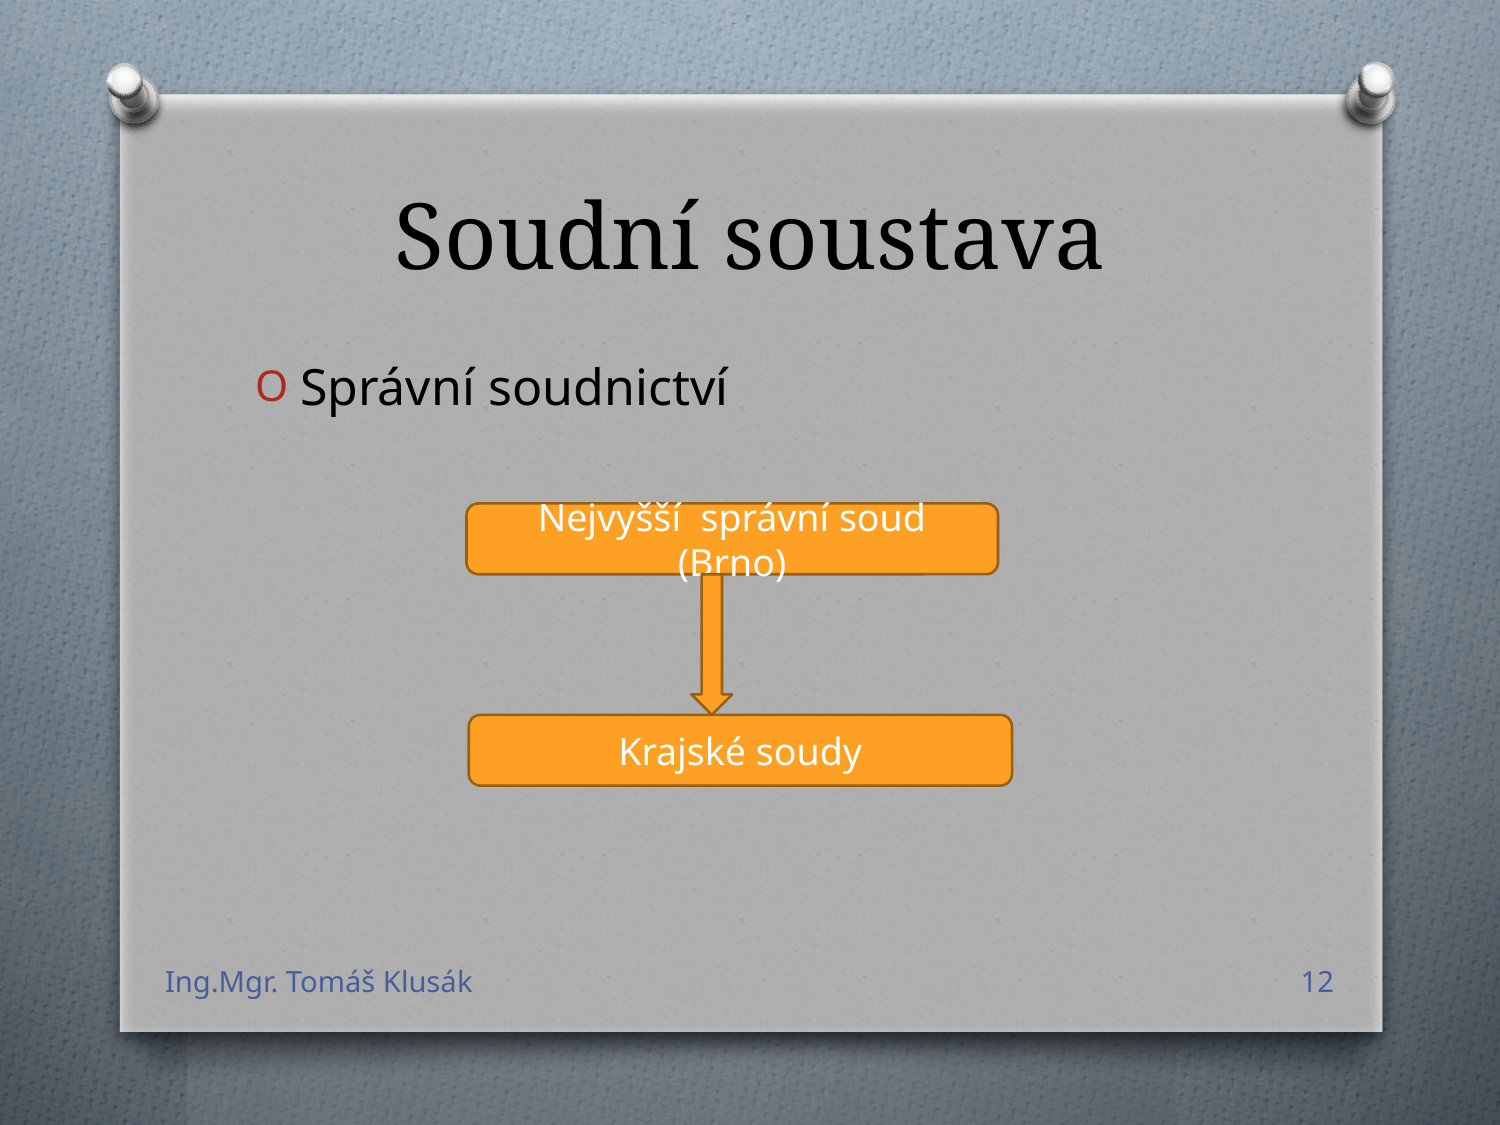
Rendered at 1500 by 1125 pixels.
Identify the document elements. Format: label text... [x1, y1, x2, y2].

picture [75, 29, 198, 153]
footer Ing.Mgr. Tomáš Klusák [150, 952, 1059, 1013]
slide_number 12 [1258, 952, 1350, 1013]
text_box [690, 572, 734, 713]
list Správní soudnictví [240, 347, 1257, 939]
title Soudní soustava [179, 134, 1323, 332]
picture [1317, 35, 1439, 156]
text_box Nejvyšší správní soud (Brno) [465, 502, 1000, 576]
text_box Krajské soudy [467, 713, 1014, 787]
